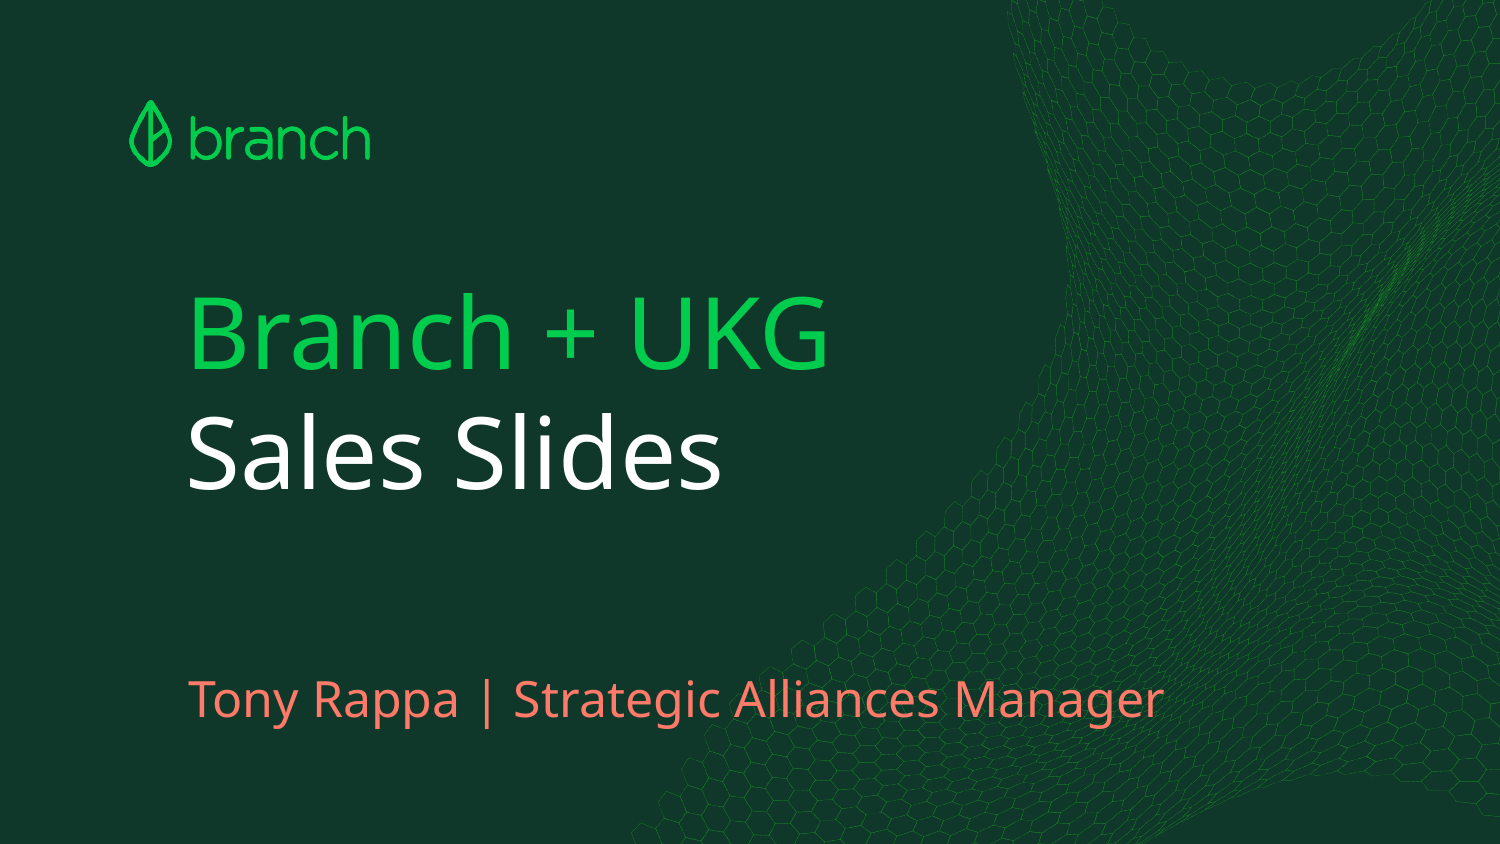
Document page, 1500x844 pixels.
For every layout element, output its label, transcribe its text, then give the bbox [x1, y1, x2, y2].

picture [562, 0, 1500, 844]
picture [129, 100, 370, 167]
subtitle Tony Rappa | Strategic Alliances Manager [173, 652, 1276, 751]
title Branch + UKG Sales Slides [170, 255, 1276, 547]
